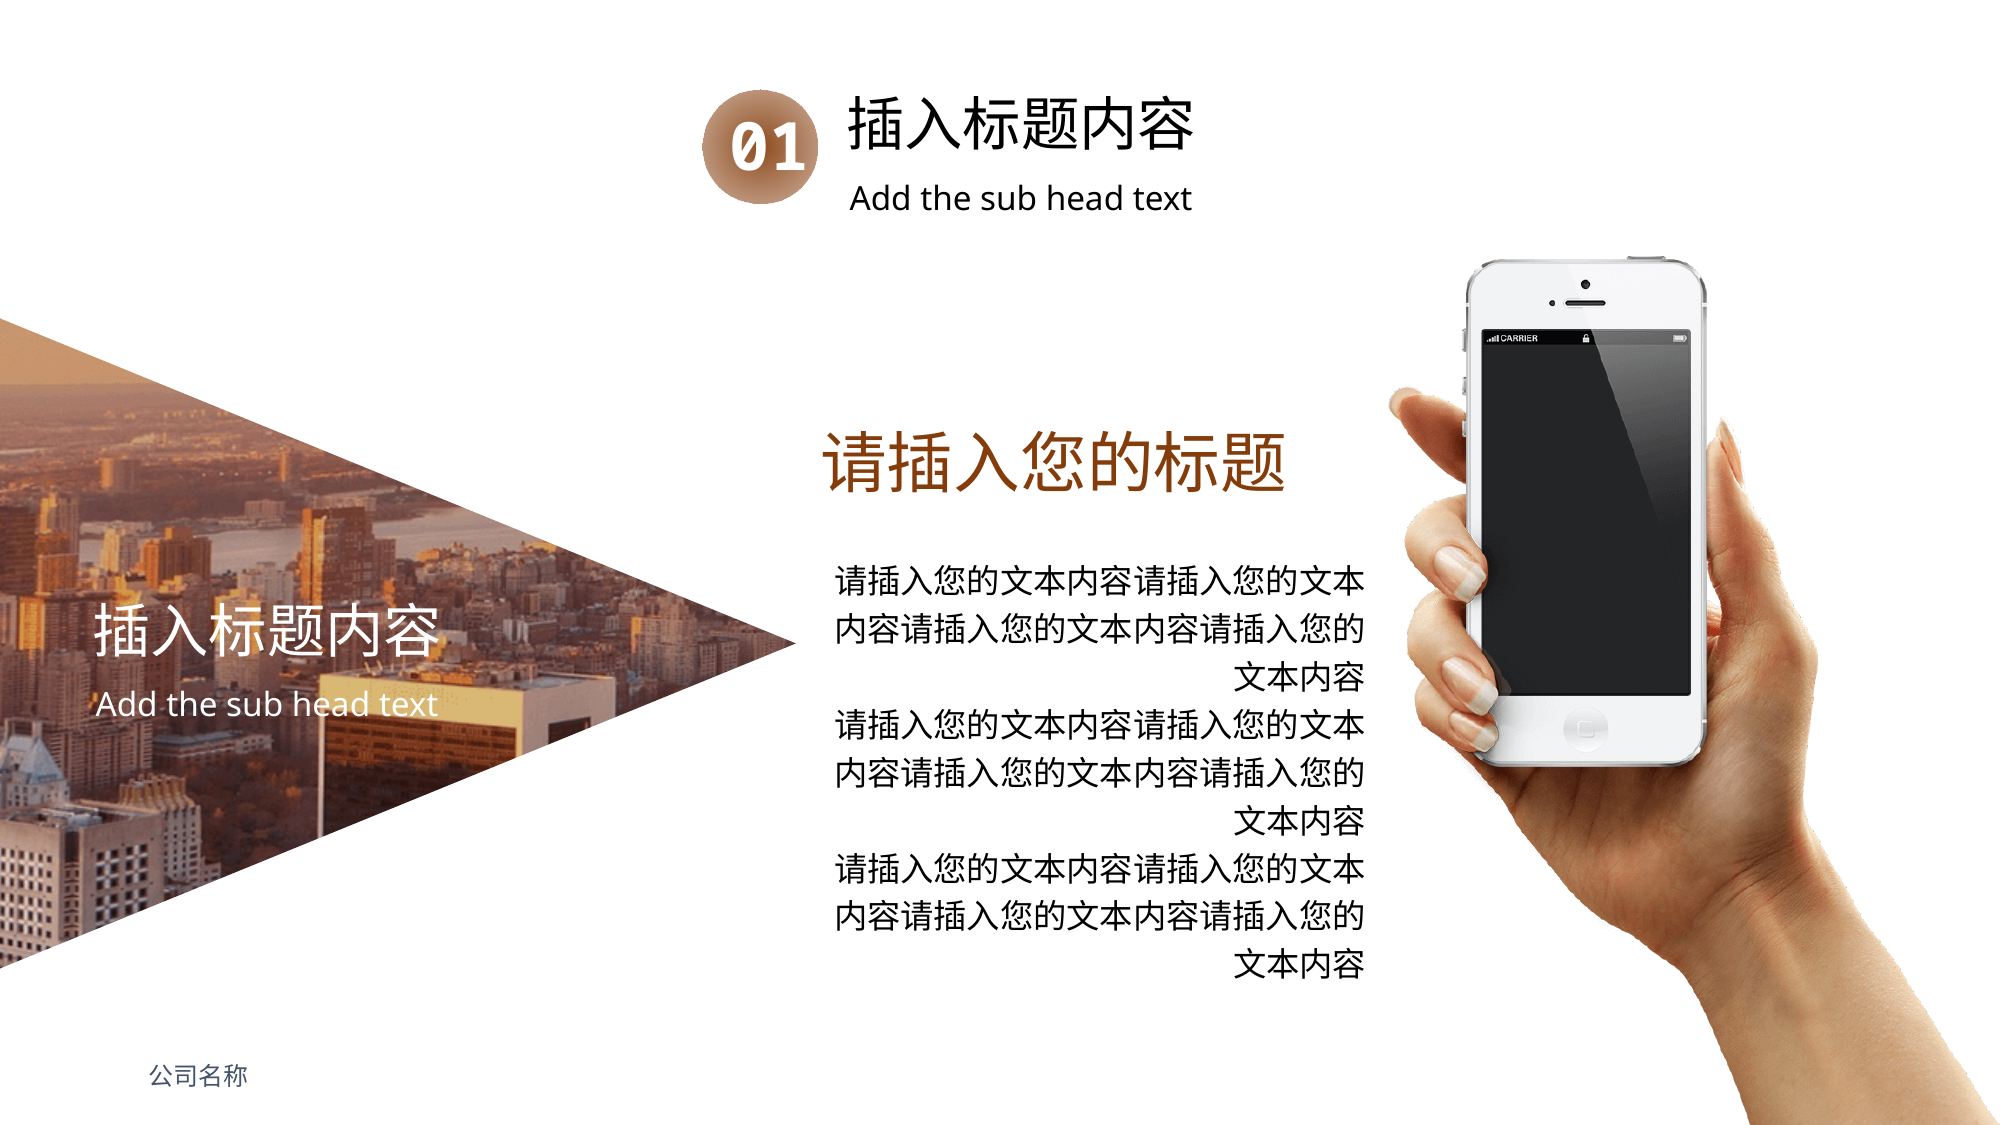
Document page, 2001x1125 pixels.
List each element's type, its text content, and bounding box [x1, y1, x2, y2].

text_box [0, 317, 799, 970]
text_box Add the sub head text [80, 675, 455, 731]
picture [1388, 256, 2000, 1125]
text_box 插入标题内容 [77, 586, 458, 672]
text_box 请插入您的标题 [724, 397, 1303, 509]
text_box 请插入您的文本内容请插入您的文本内容请插入您的文本内容请插入您的文本内容 请插入您的文本内容请插入您的文本内容请插入您的文本内容请插入您的文本内容 请插入您的文本内容请插入您的文本内容请插入您的文本内容请插入您的文本内容 [803, 545, 1381, 1039]
